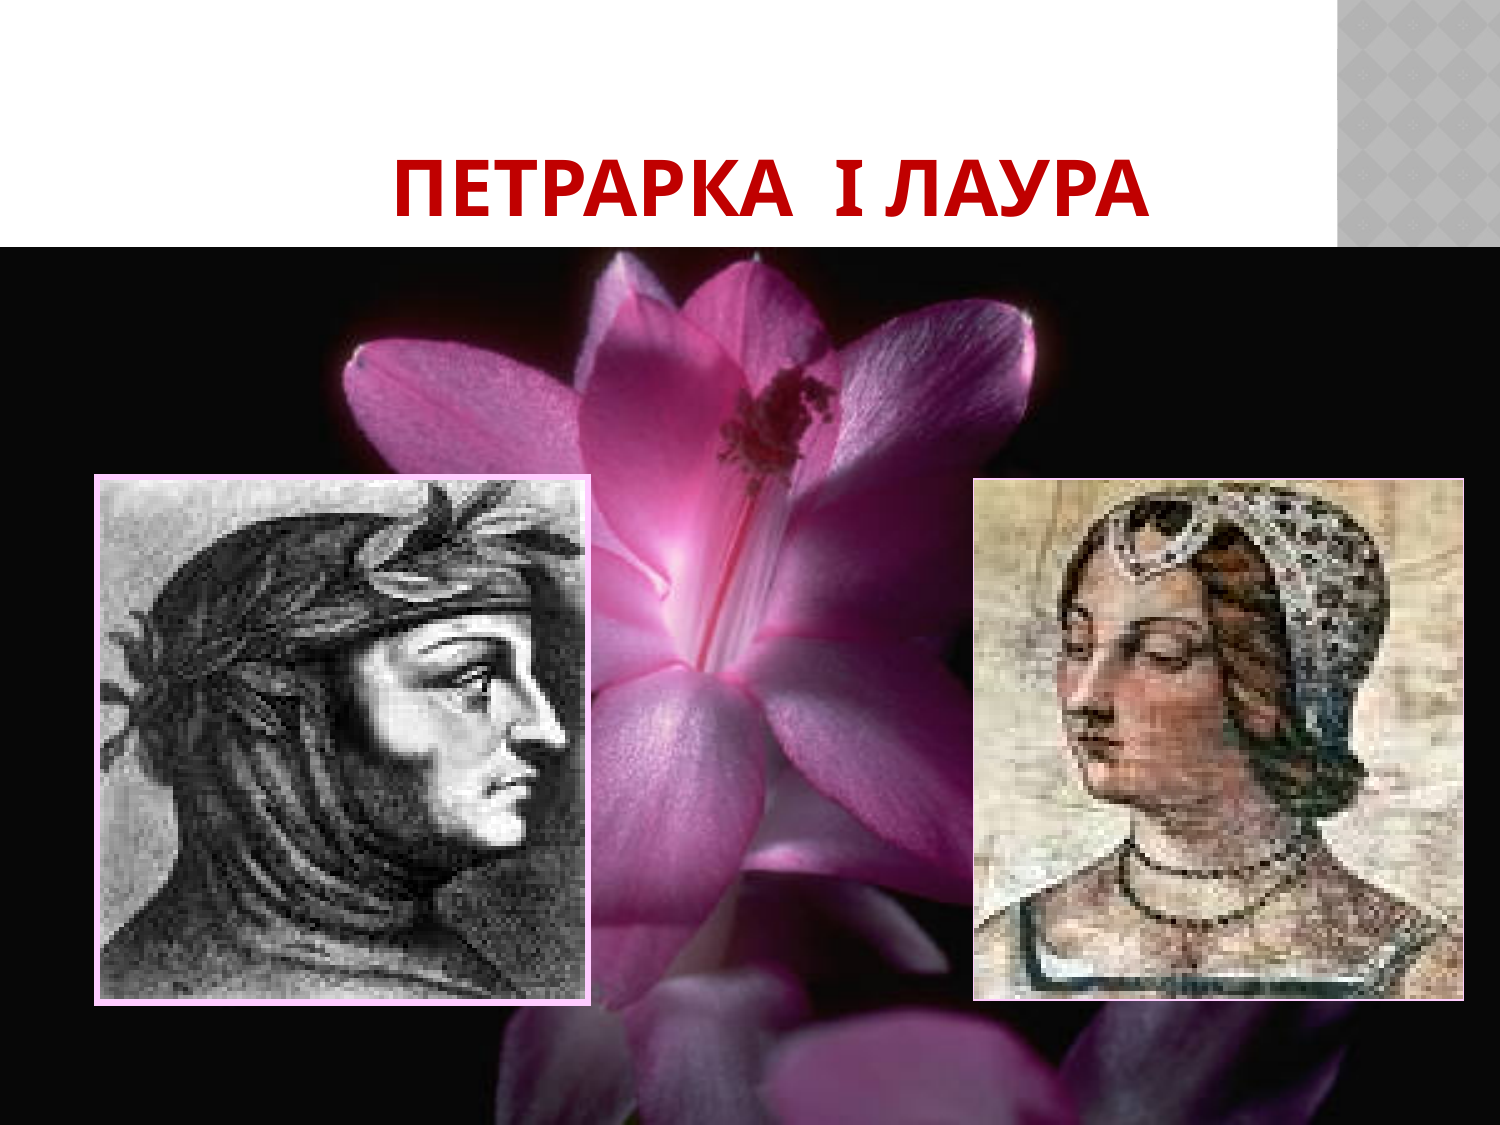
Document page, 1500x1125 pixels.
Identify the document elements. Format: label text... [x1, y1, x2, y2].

title петрарка і Лаура [41, 42, 1500, 232]
picture [0, 247, 1500, 1125]
